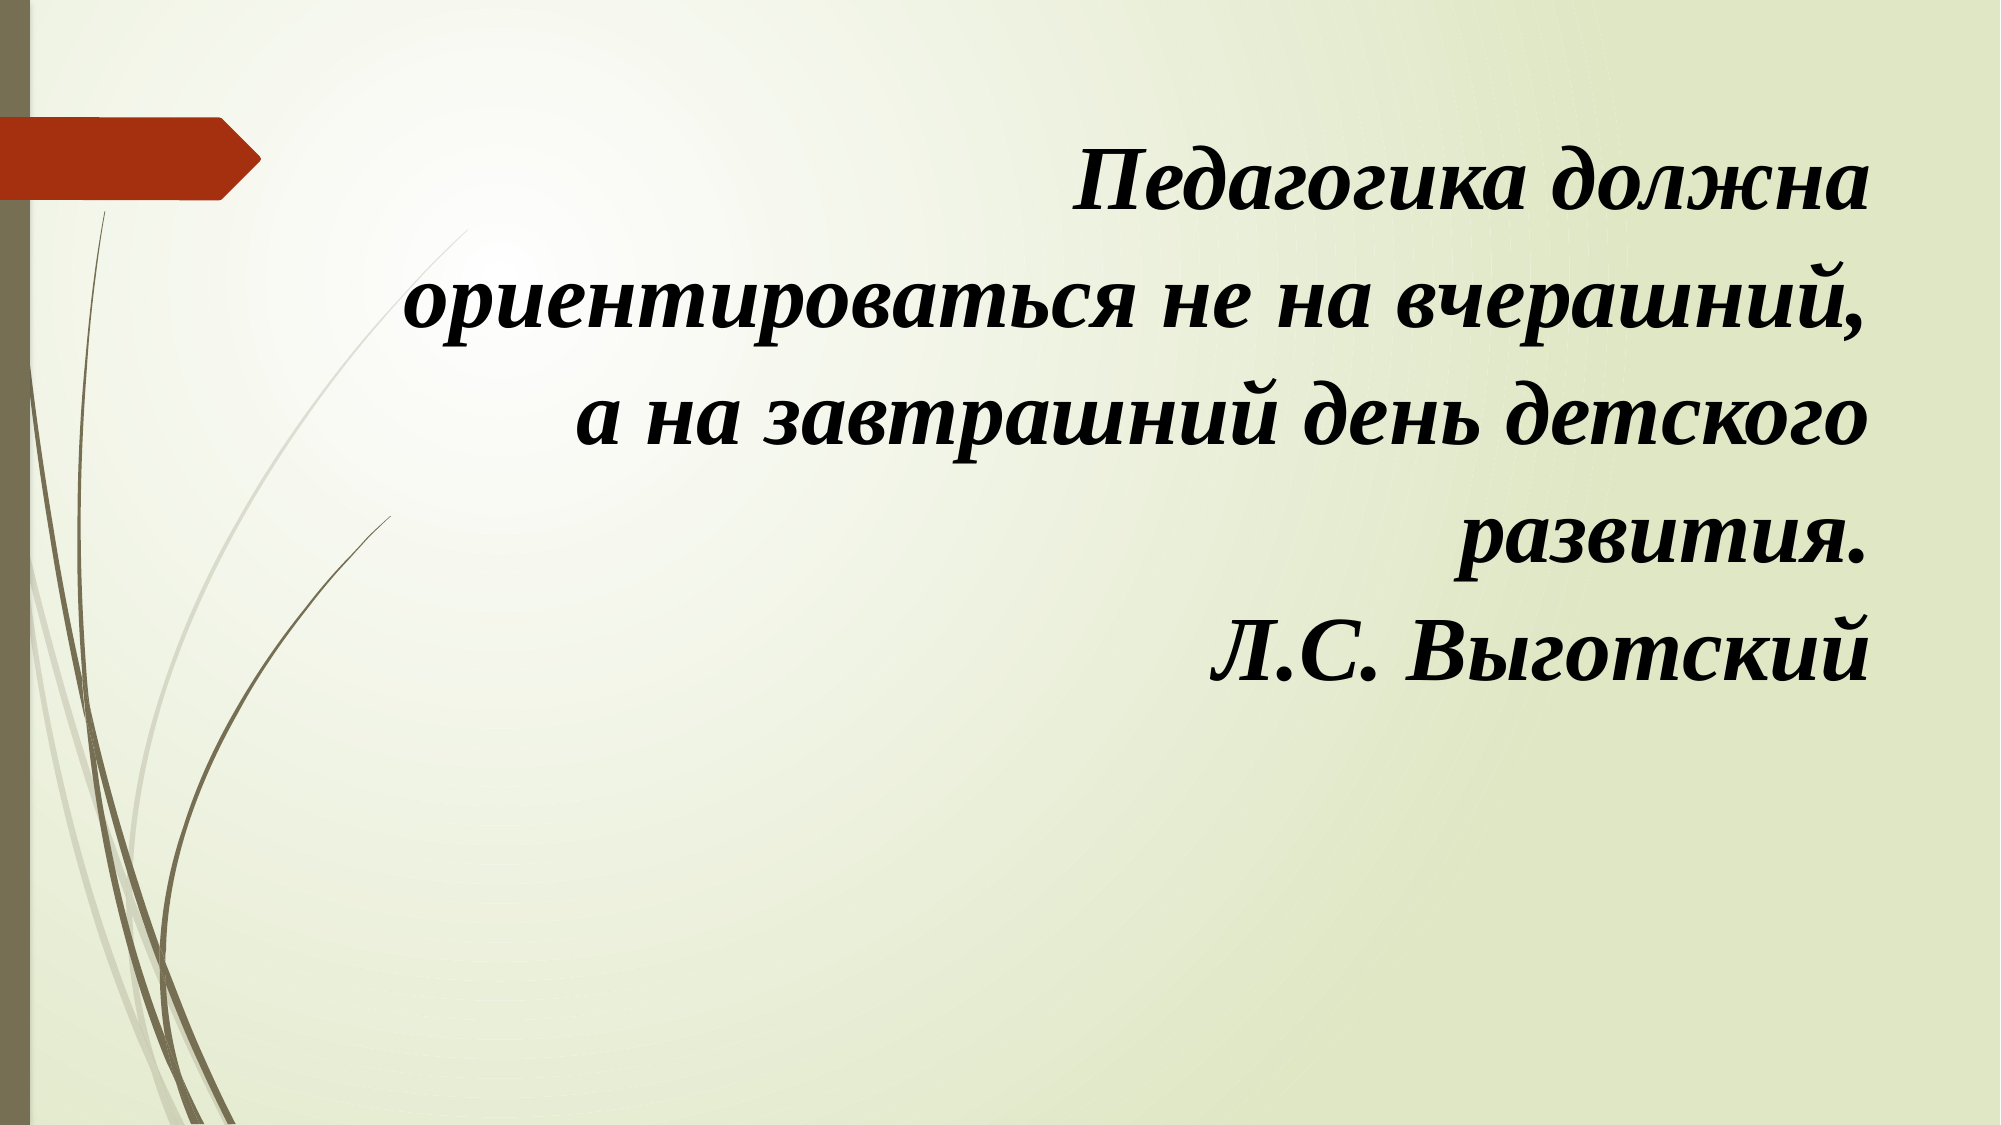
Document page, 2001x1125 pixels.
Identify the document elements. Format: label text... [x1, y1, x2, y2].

title Педагогика должна ориентироваться не на вчерашний, а на завтрашний день детского развития. Л.С. Выготский [318, 102, 1888, 1000]
